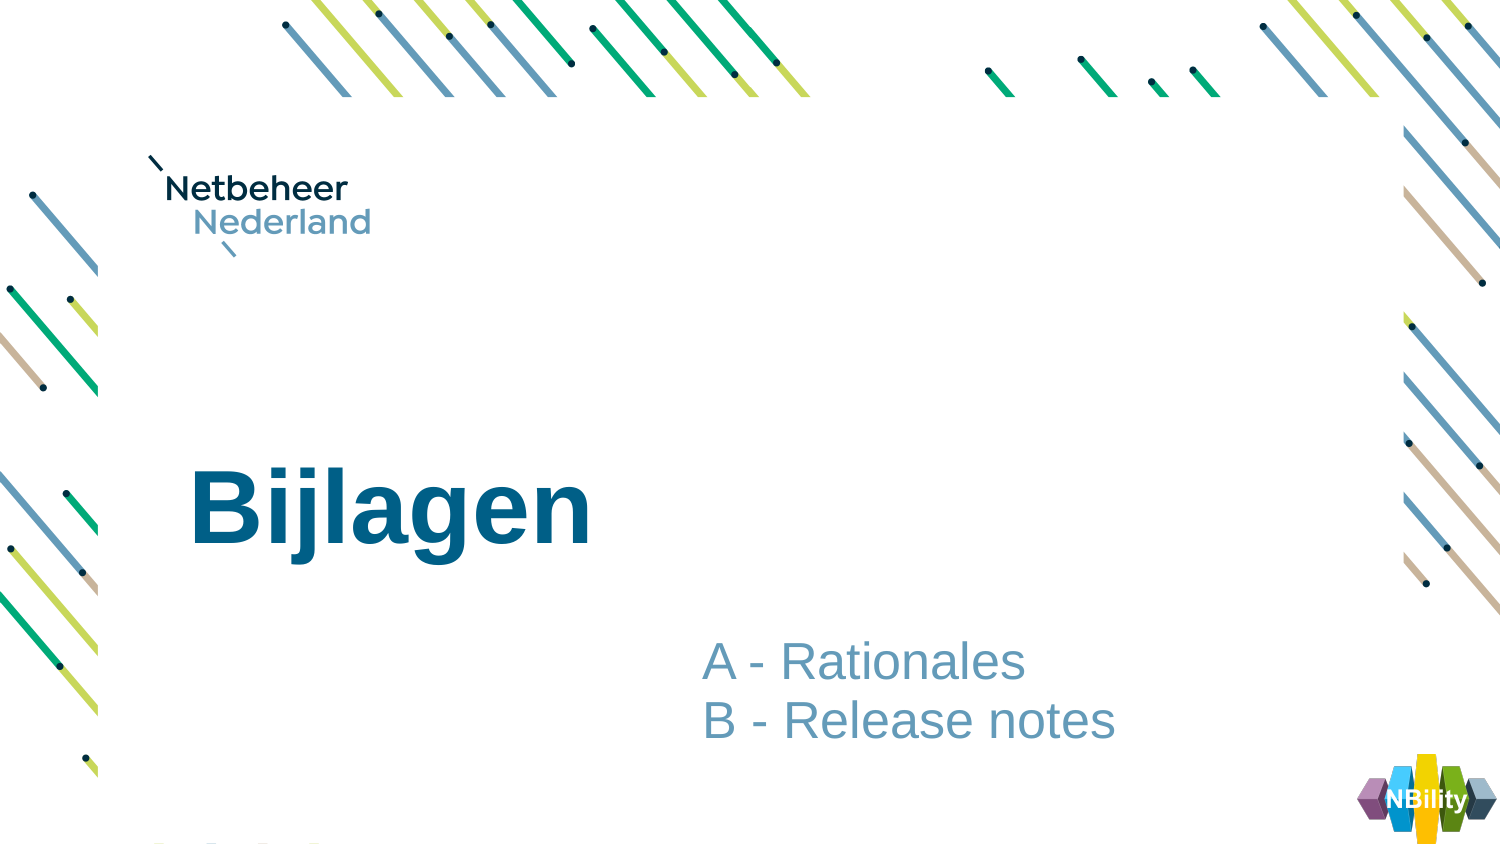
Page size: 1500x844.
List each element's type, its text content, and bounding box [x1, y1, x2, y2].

subtitle A - Rationales B - Release notes [702, 631, 1311, 762]
picture [0, 0, 1500, 844]
title Bijlagen [188, 271, 1311, 567]
